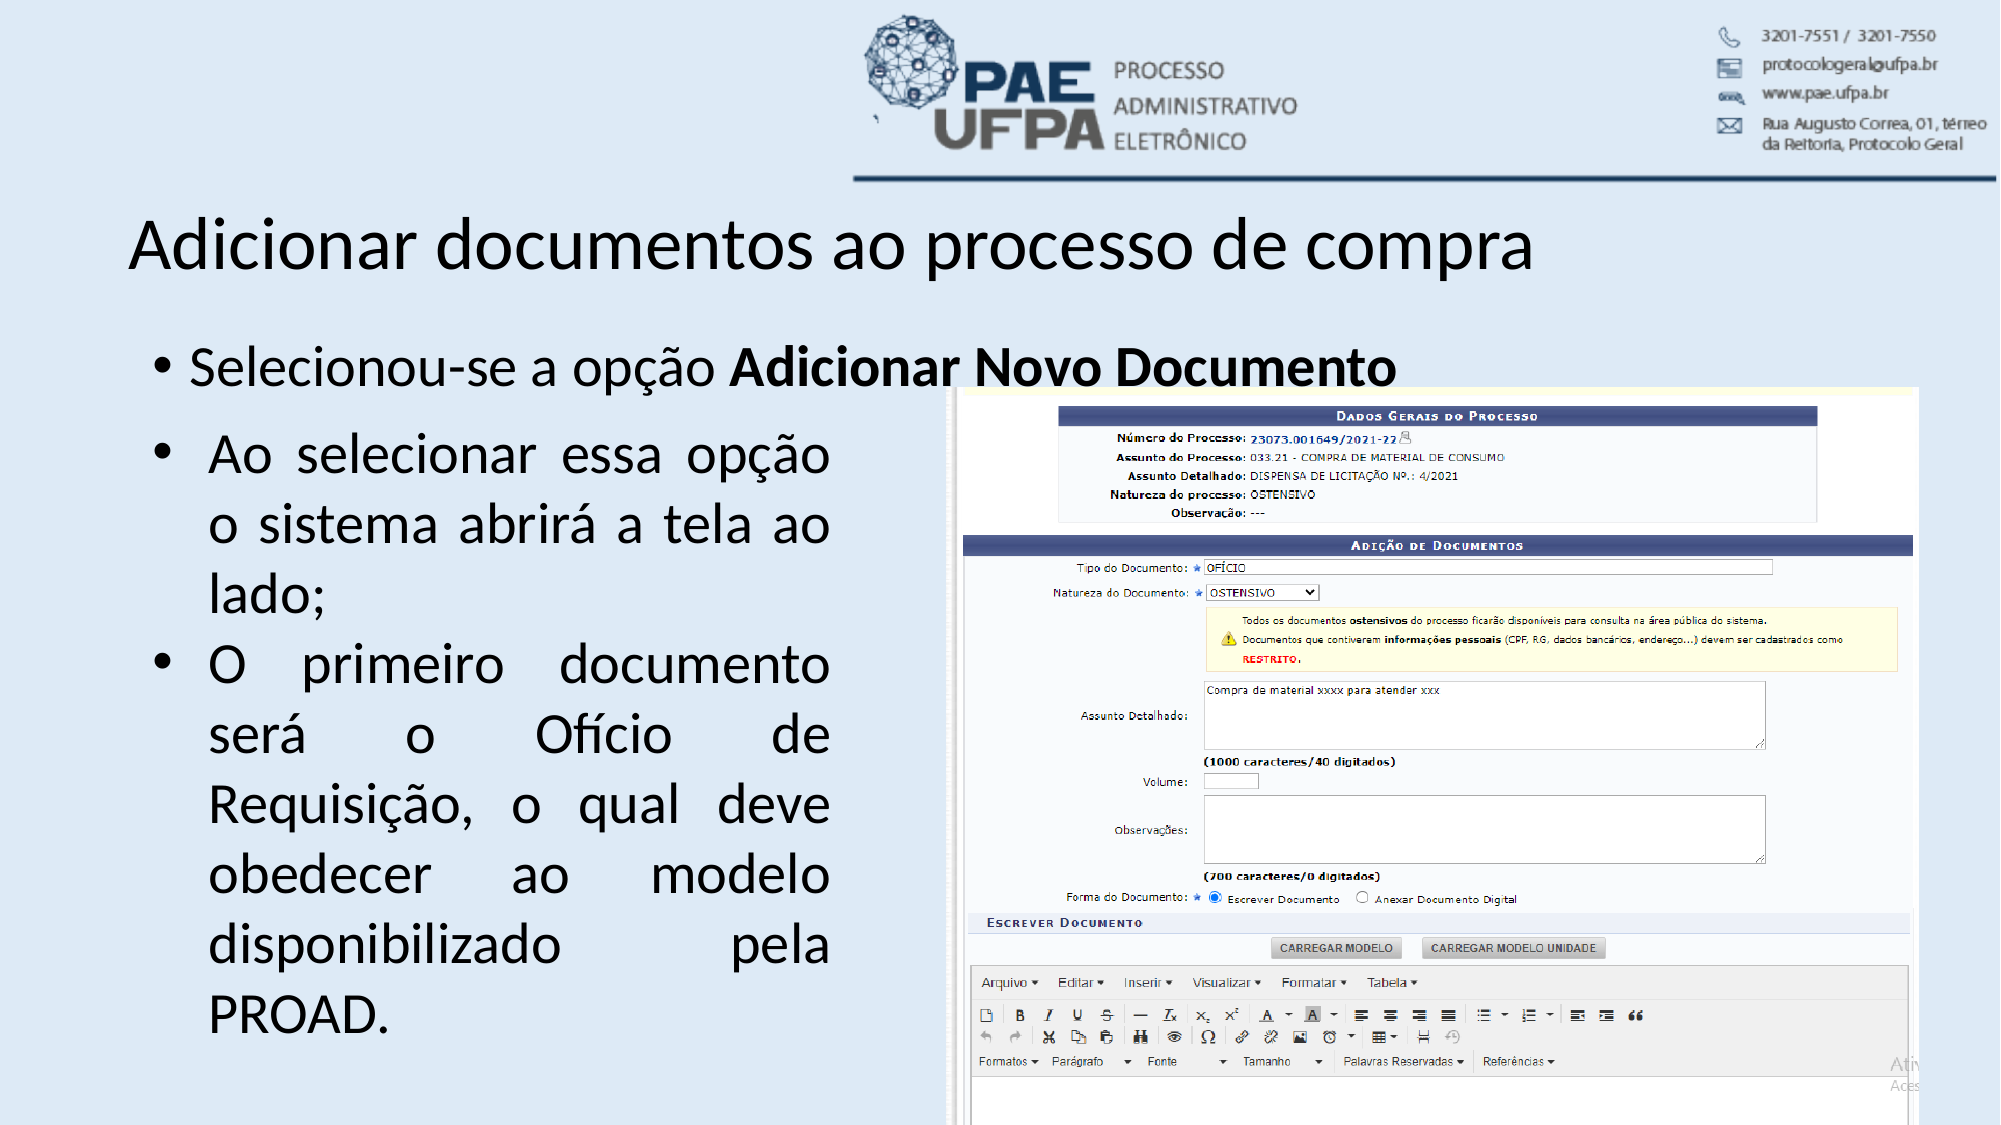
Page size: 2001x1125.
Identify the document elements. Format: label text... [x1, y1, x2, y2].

picture [815, 0, 2001, 195]
list Selecionou-se a opção Adicionar Novo Documento [137, 329, 1863, 1043]
title Adicionar documentos ao processo de compra [113, 136, 1839, 354]
text_box Ao selecionar essa opção o sistema abrirá a tela ao lado; O primeiro documento será o Ofício de Requisição, o qual deve obedecer ao modelo disponibilizado pela PROAD. [137, 407, 847, 1098]
picture [946, 386, 1919, 1125]
